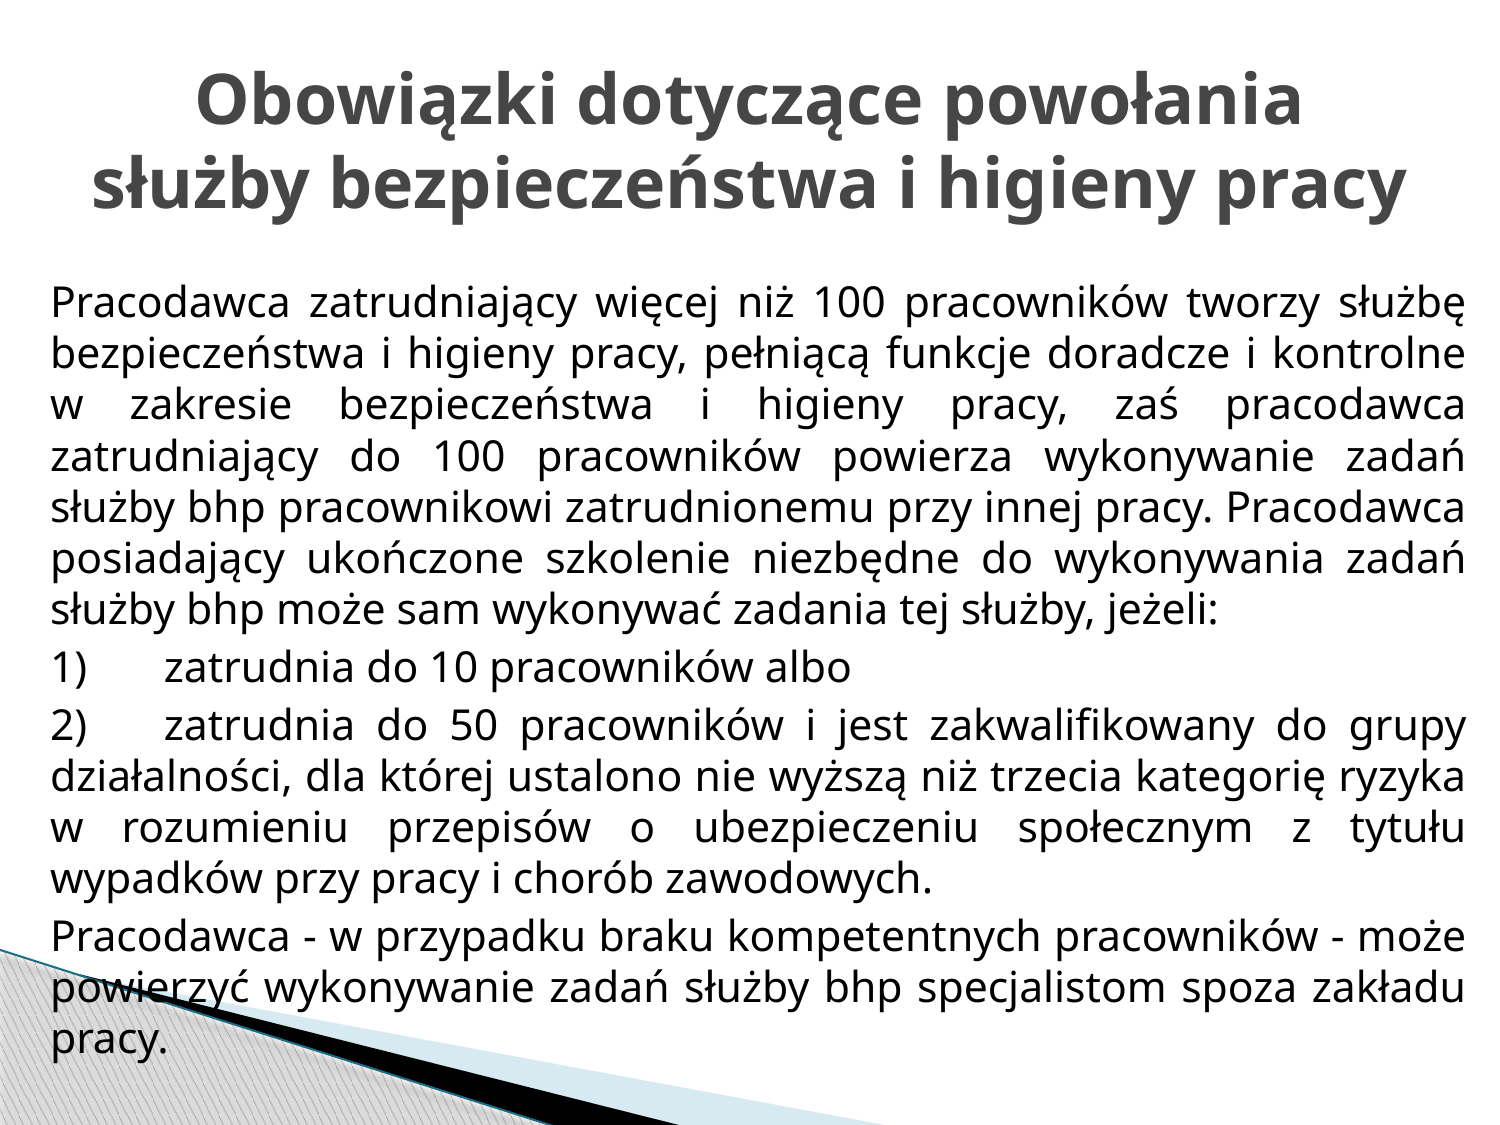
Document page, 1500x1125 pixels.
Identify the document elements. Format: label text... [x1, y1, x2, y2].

title Obowiązki dotyczące powołania służby bezpieczeństwa i higieny pracy [75, 45, 1425, 233]
list Pracodawca zatrudniający więcej niż 100 pracowników tworzy służbę bezpieczeństwa i higieny pracy, pełniącą funkcje doradcze i kontrolne w zakresie bezpieczeństwa i higieny pracy, zaś pracodawca zatrudniający do 100 pracowników powierza wykonywanie zadań służby bhp pracownikowi zatrudnionemu przy innej pracy. Pracodawca posiadający ukończone szkolenie niezbędne do wykonywania zadań służby bhp może sam wykonywać zadania tej służby, jeżeli: 1) zatrudnia do 10 pracowników albo 2) zatrudnia do 50 pracowników i jest zakwalifikowany do grupy działalności, dla której ustalono nie wyższą niż trzecia kategorię ryzyka w rozumieniu przepisów o ubezpieczeniu społecznym z tytułu wypadków przy pracy i chorób zawodowych. Pracodawca - w przypadku braku kompetentnych pracowników - może powierzyć wykonywanie zadań służby bhp specjalistom spoza zakładu pracy. [17, 267, 1483, 1125]
